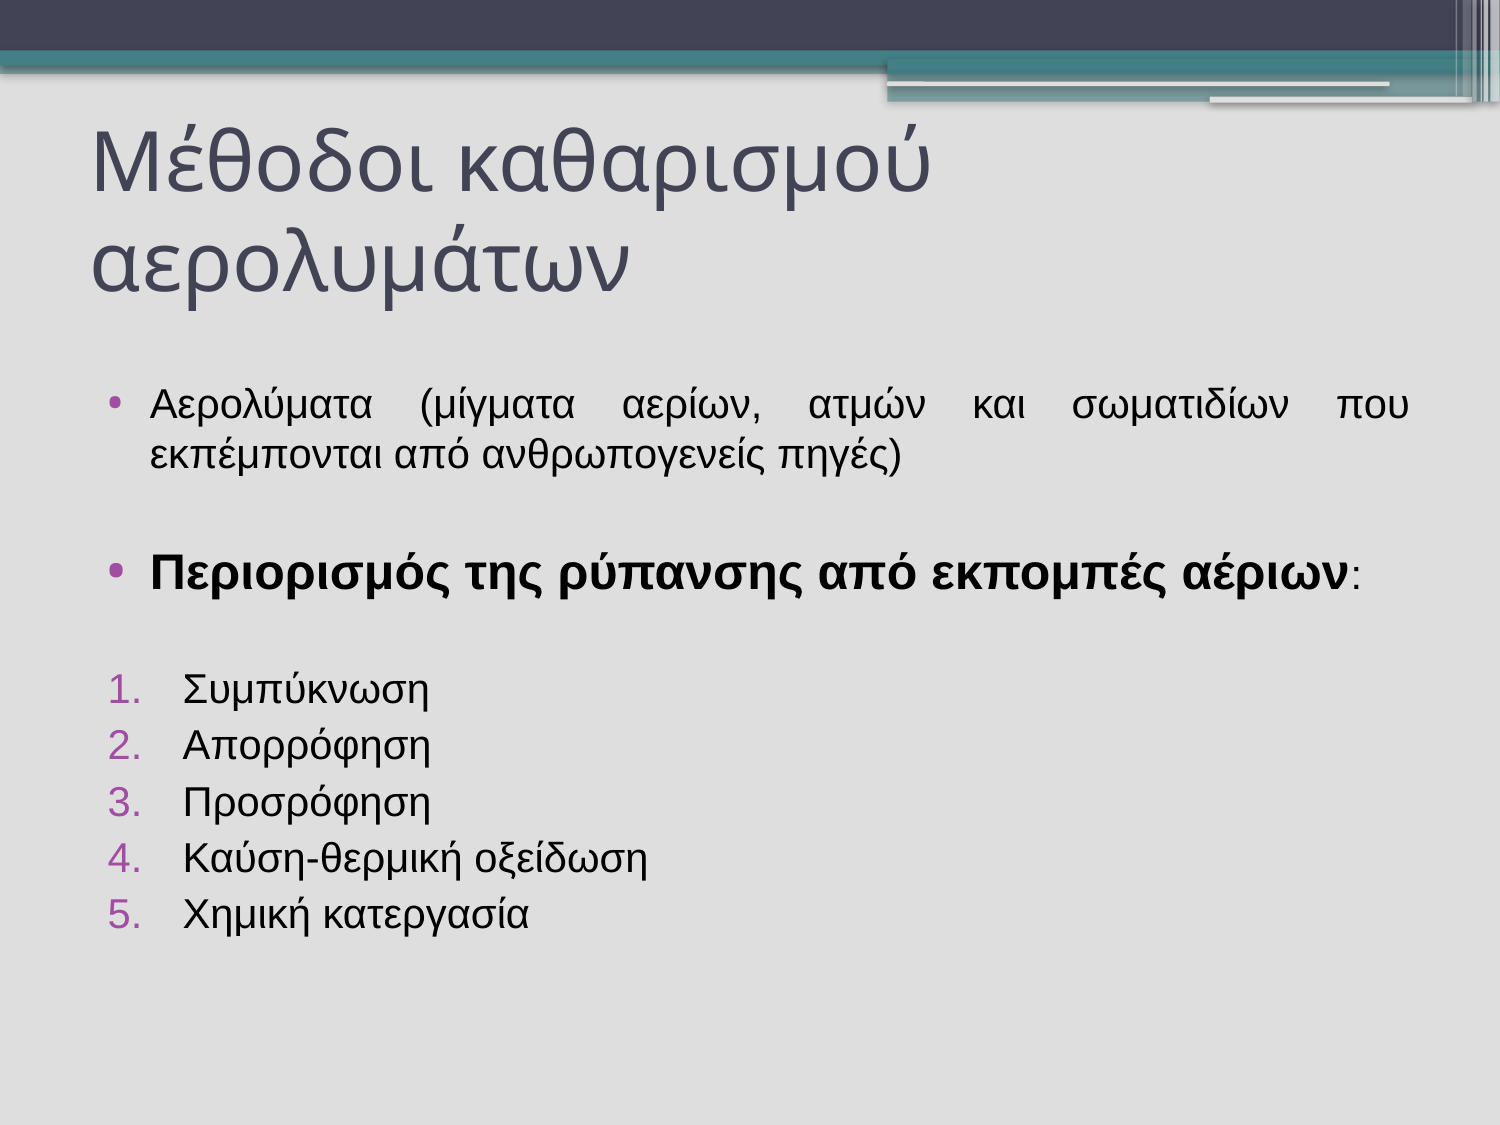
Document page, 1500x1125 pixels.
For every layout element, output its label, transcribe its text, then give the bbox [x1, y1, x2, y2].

list Αερολύματα (μίγματα αερίων, ατμών και σωματιδίων που εκπέμπονται από ανθρωπογενείς πηγές) Περιορισμός της ρύπανσης από εκπομπές αέριων: Συμπύκνωση Απορρόφηση Προσρόφηση Καύση-θερμική οξείδωση Χημική κατεργασία [75, 368, 1425, 1079]
title Μέθοδοι καθαρισμού αερολυμάτων [75, 125, 1425, 291]
